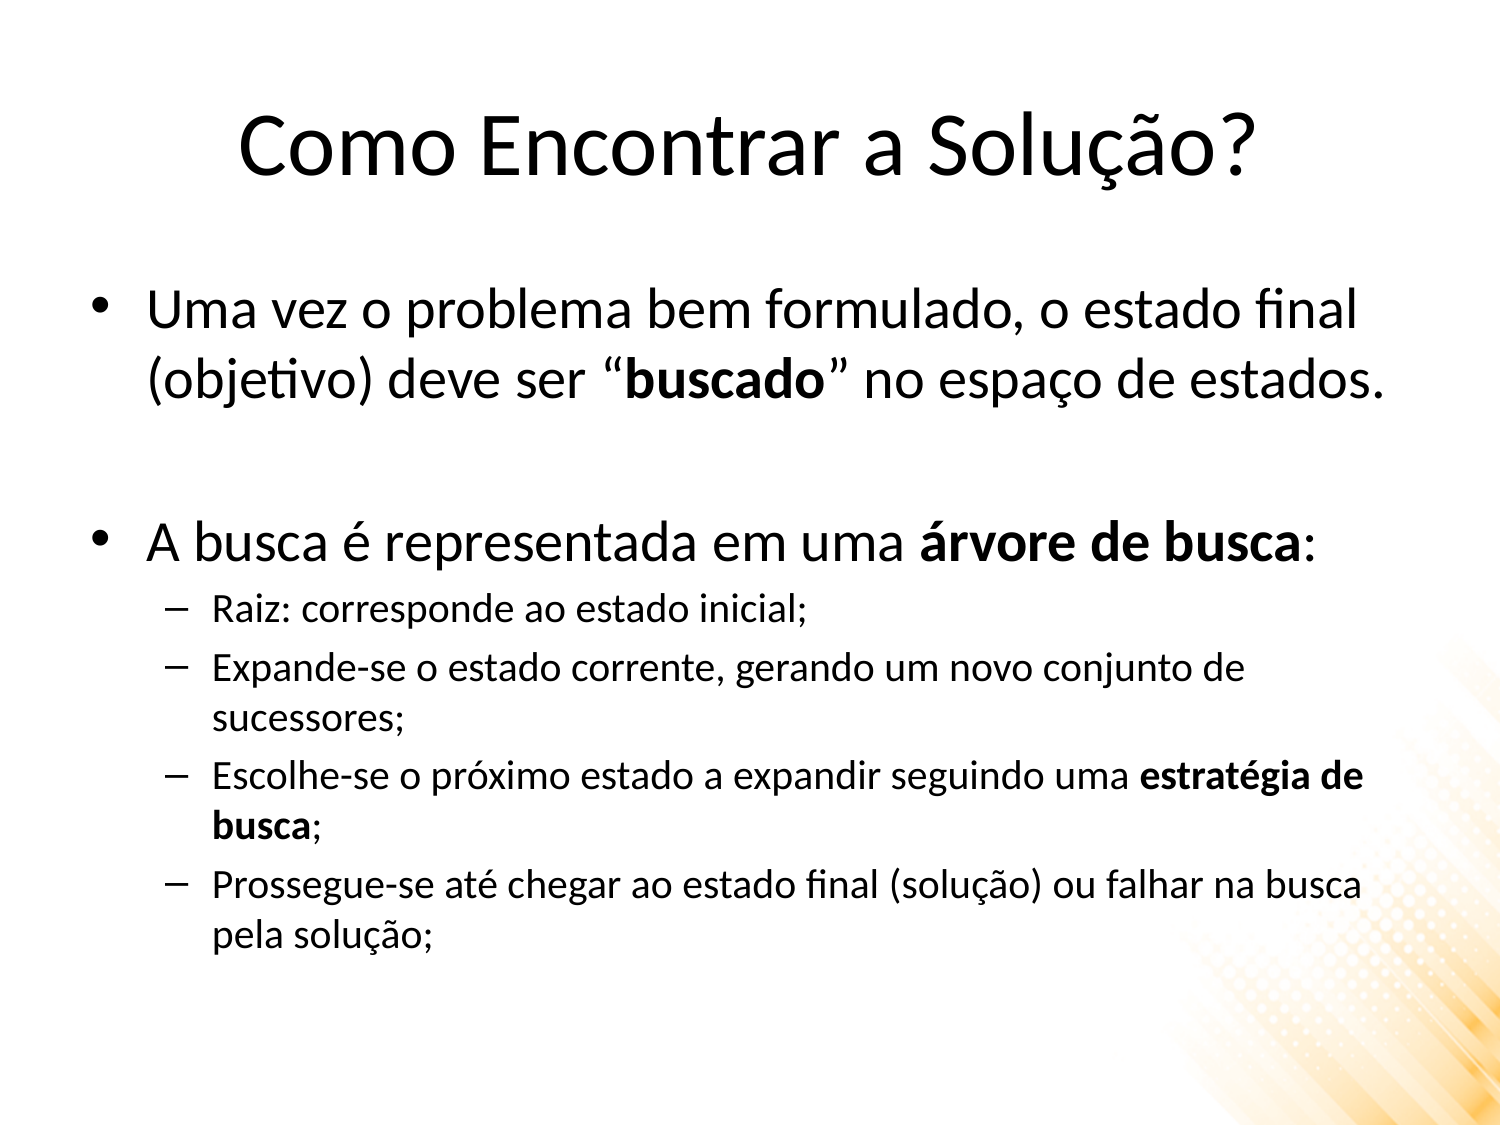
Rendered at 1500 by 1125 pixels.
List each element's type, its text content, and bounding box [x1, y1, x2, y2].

list Uma vez o problema bem formulado, o estado final (objetivo) deve ser “buscado” no espaço de estados. A busca é representada em uma árvore de busca: Raiz: corresponde ao estado inicial; Expande-se o estado corrente, gerando um novo conjunto de sucessores; Escolhe-se o próximo estado a expandir seguindo uma estratégia de busca; Prossegue-se até chegar ao estado final (solução) ou falhar na busca pela solução; [75, 262, 1425, 1005]
title Como Encontrar a Solução? [75, 45, 1425, 233]
picture [1112, 633, 1500, 1125]
